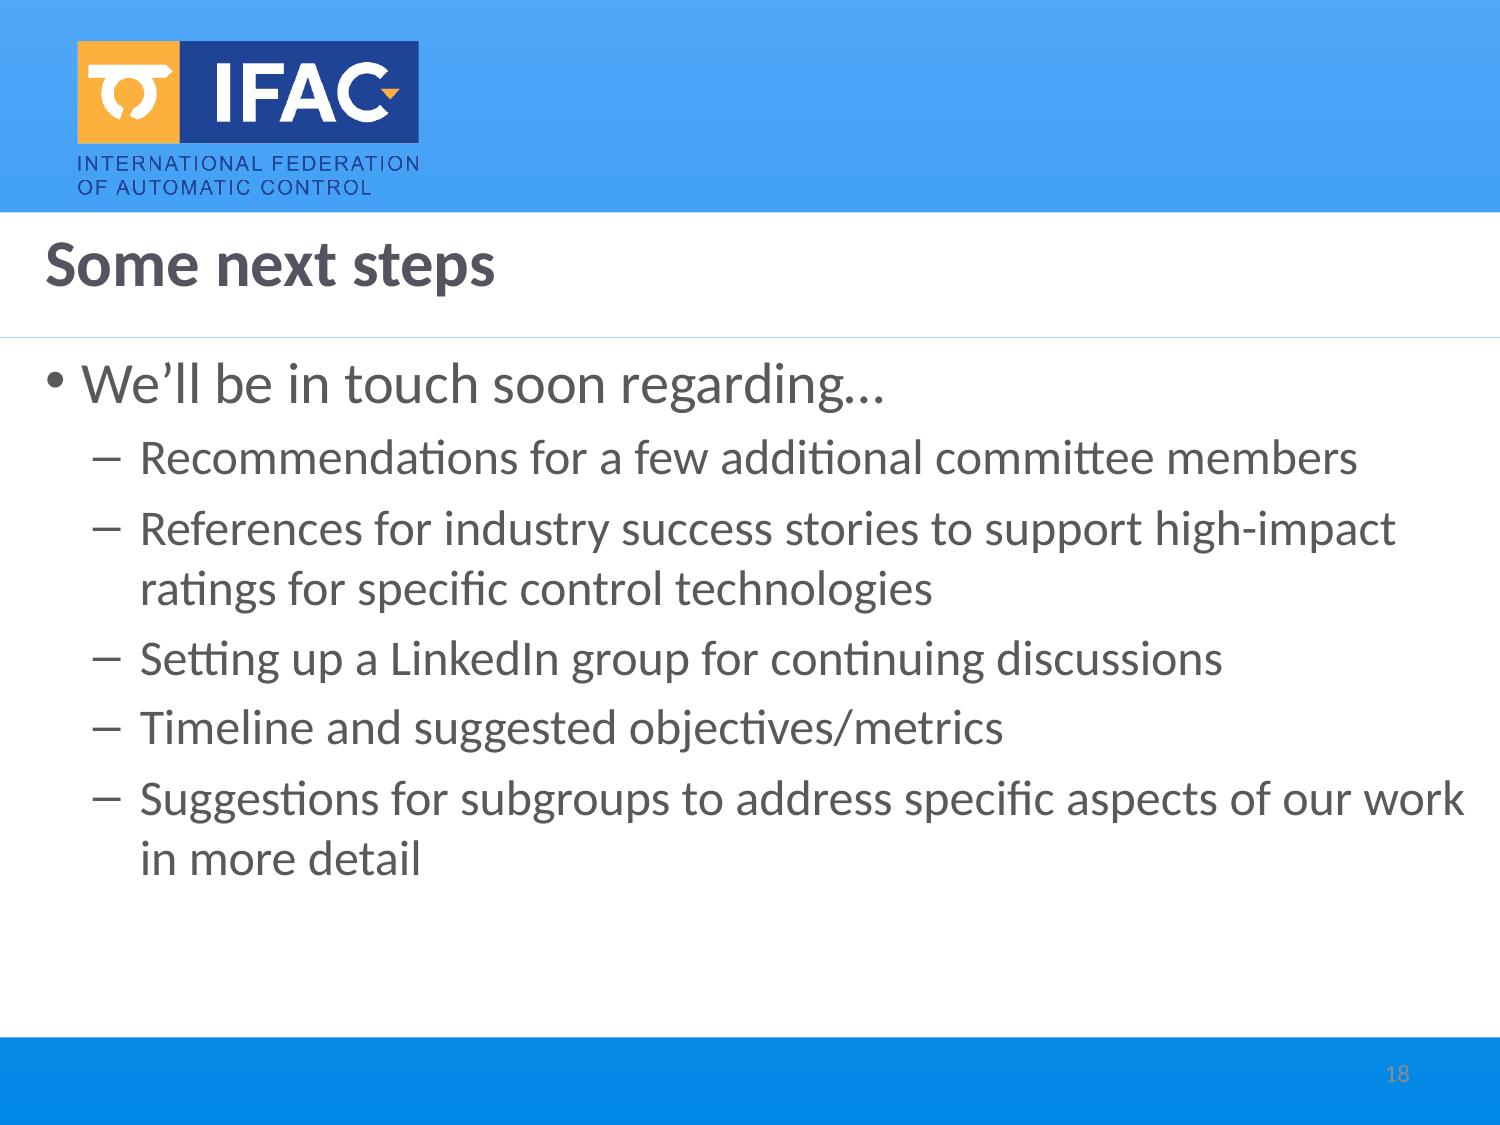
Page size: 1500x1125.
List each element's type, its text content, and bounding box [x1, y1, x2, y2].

title Some next steps [0, 212, 1500, 337]
slide_number 18 [1074, 1042, 1425, 1103]
picture [26, 37, 423, 198]
list We’ll be in touch soon regarding… Recommendations for a few additional committee members References for industry success stories to support high-impact ratings for specific control technologies Setting up a LinkedIn group for continuing discussions Timeline and suggested objectives/metrics Suggestions for subgroups to address specific aspects of our work in more detail [0, 337, 1500, 1038]
